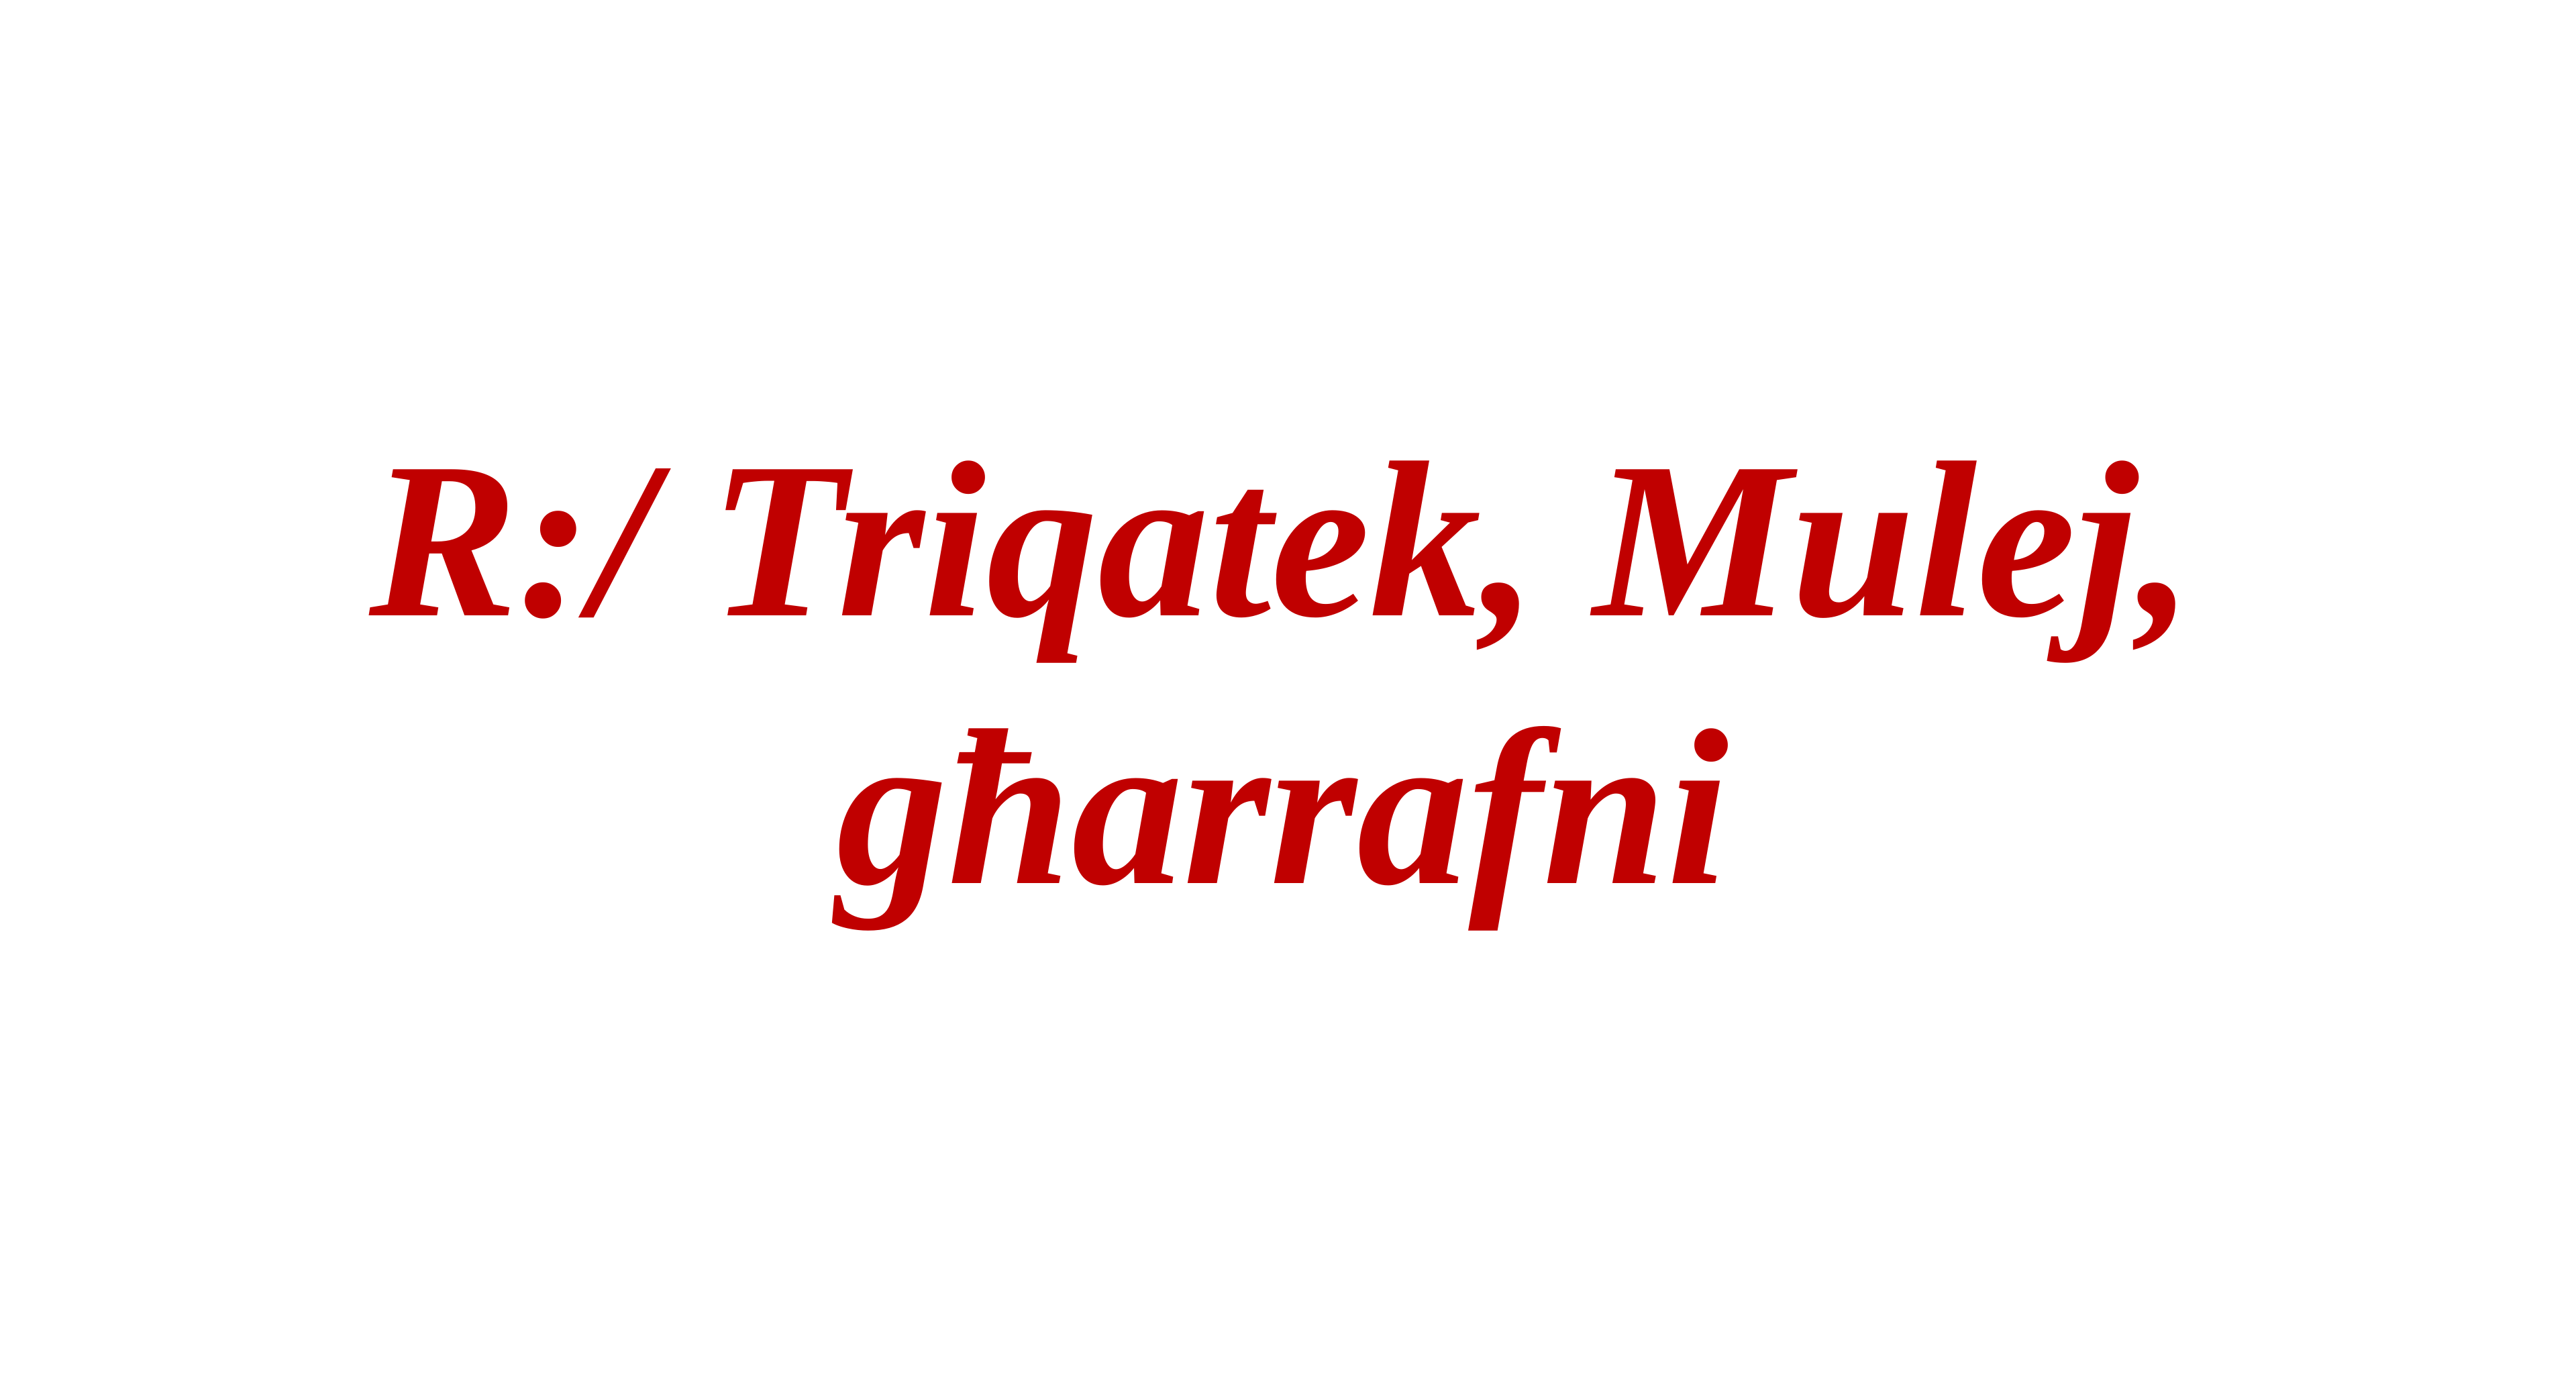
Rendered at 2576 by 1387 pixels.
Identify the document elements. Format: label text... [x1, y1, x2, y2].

text_box R:/ Triqatek, Mulej, għarrafni [40, 381, 2526, 939]
